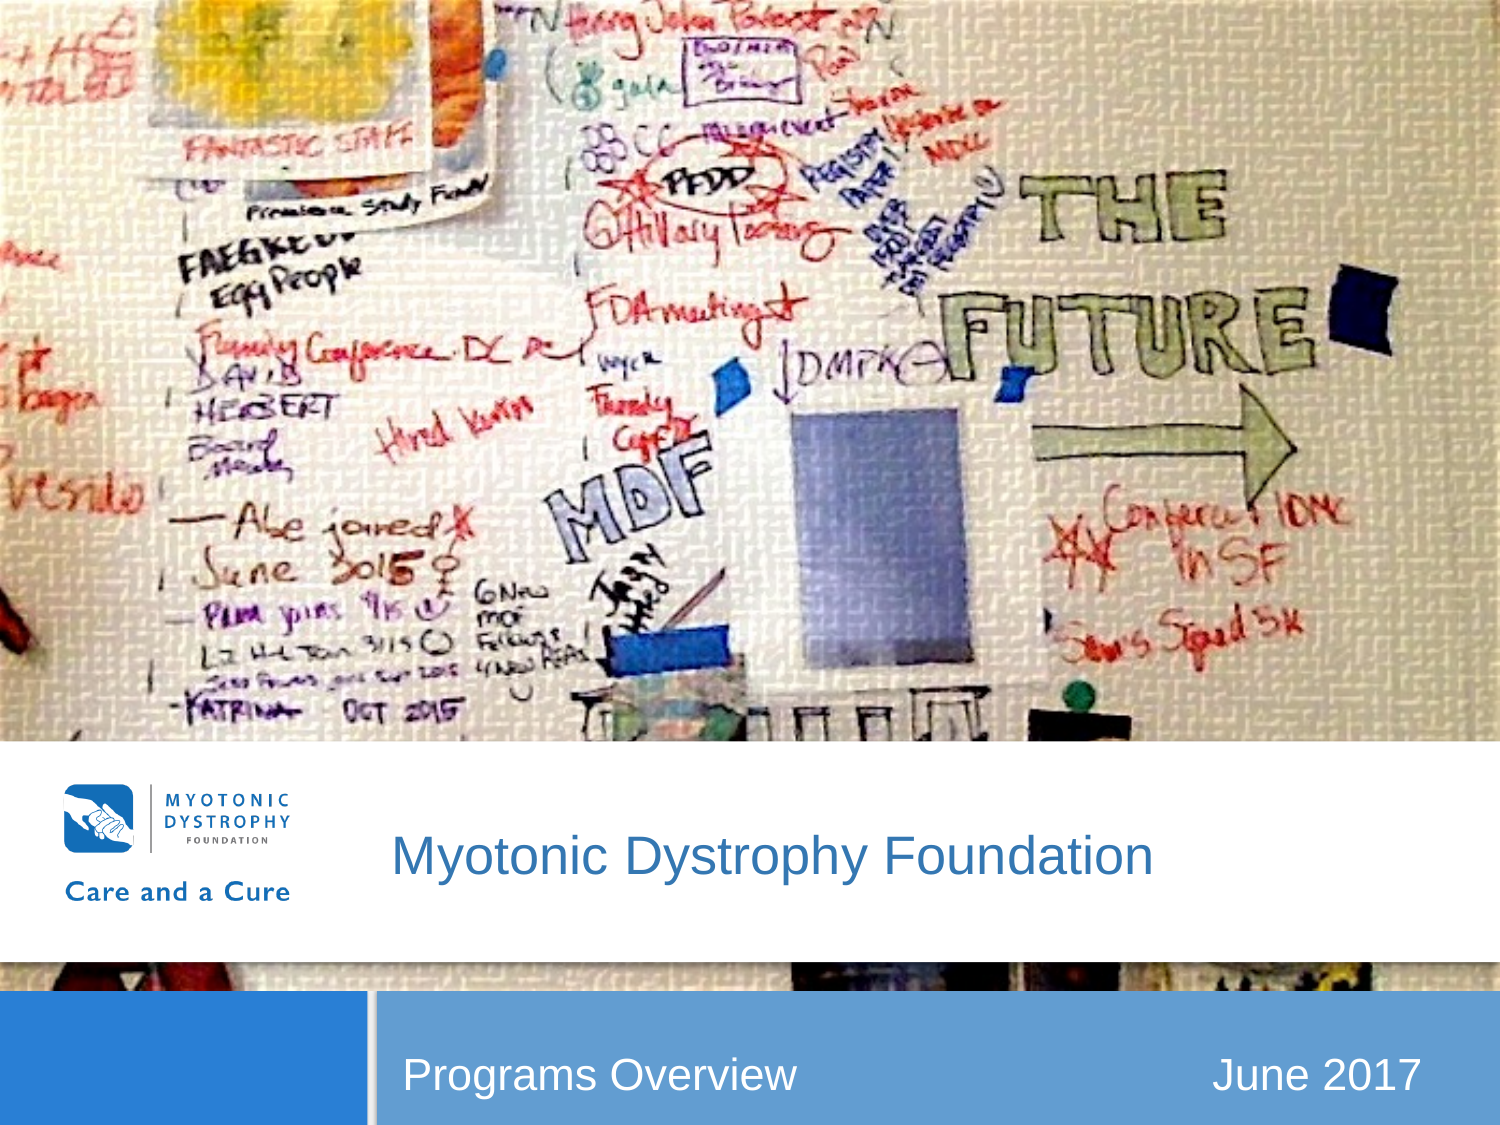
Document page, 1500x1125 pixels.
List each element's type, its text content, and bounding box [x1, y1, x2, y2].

picture [0, 0, 1500, 1083]
subtitle Programs Overview June 2017 [387, 1016, 1488, 1125]
